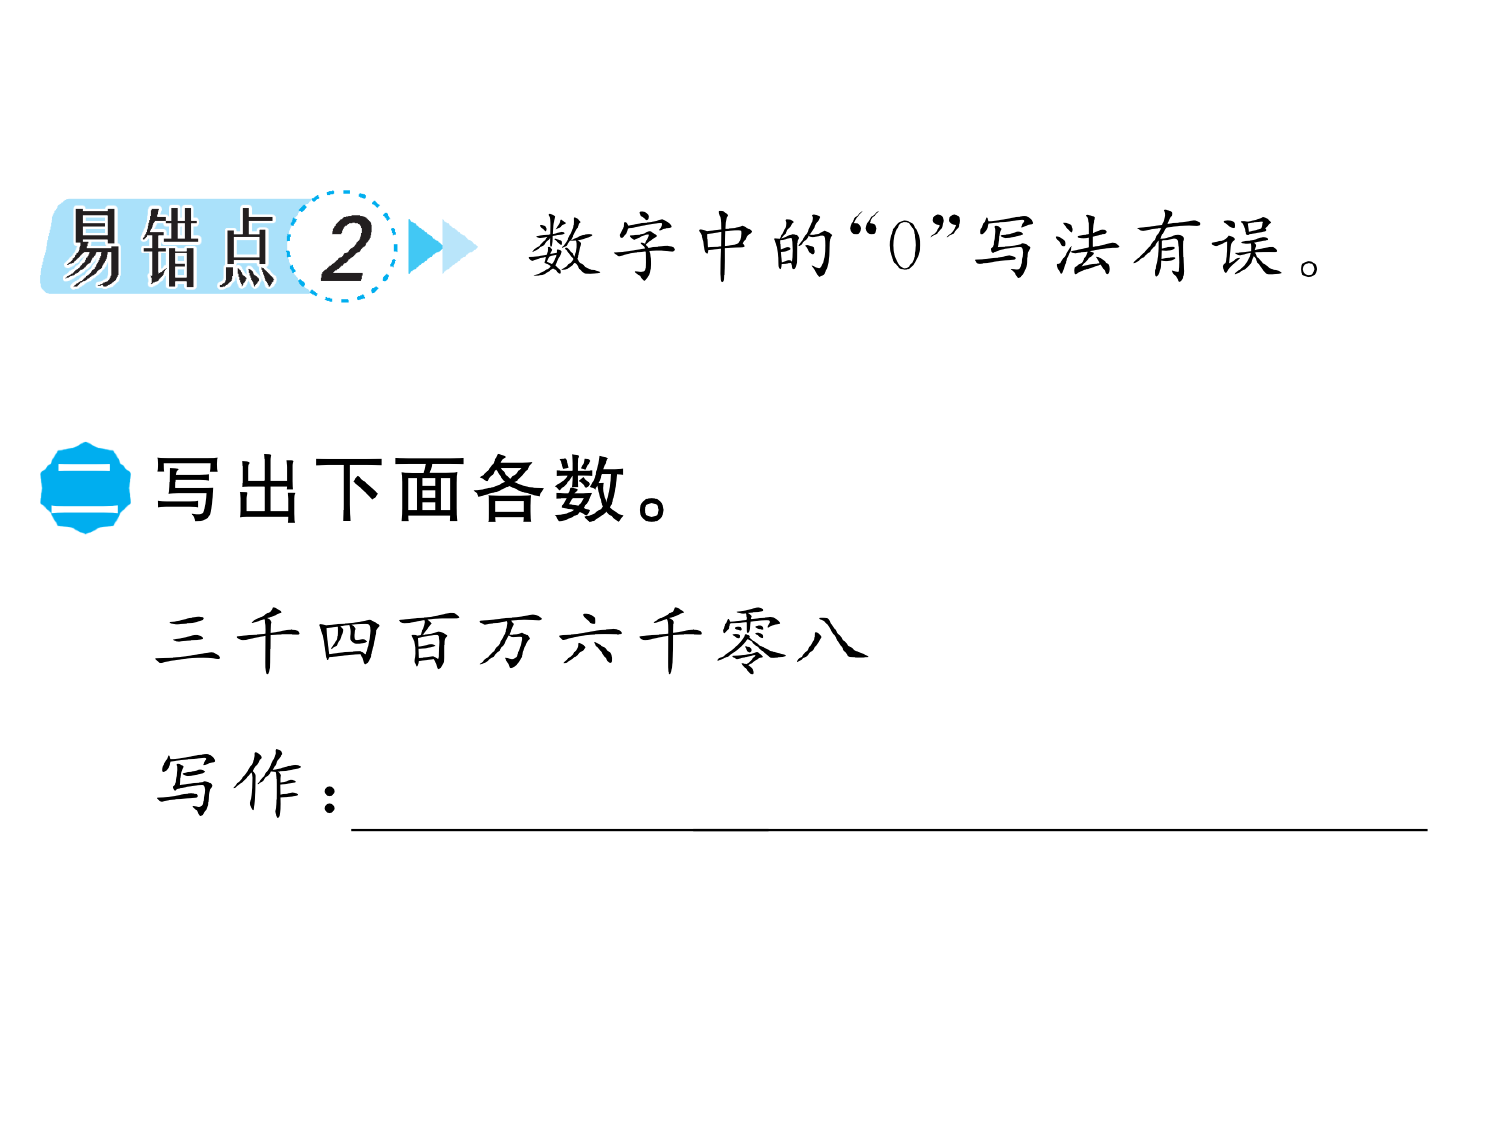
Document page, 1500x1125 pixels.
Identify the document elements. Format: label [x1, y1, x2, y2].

picture [35, 140, 1453, 317]
picture [35, 385, 1453, 845]
